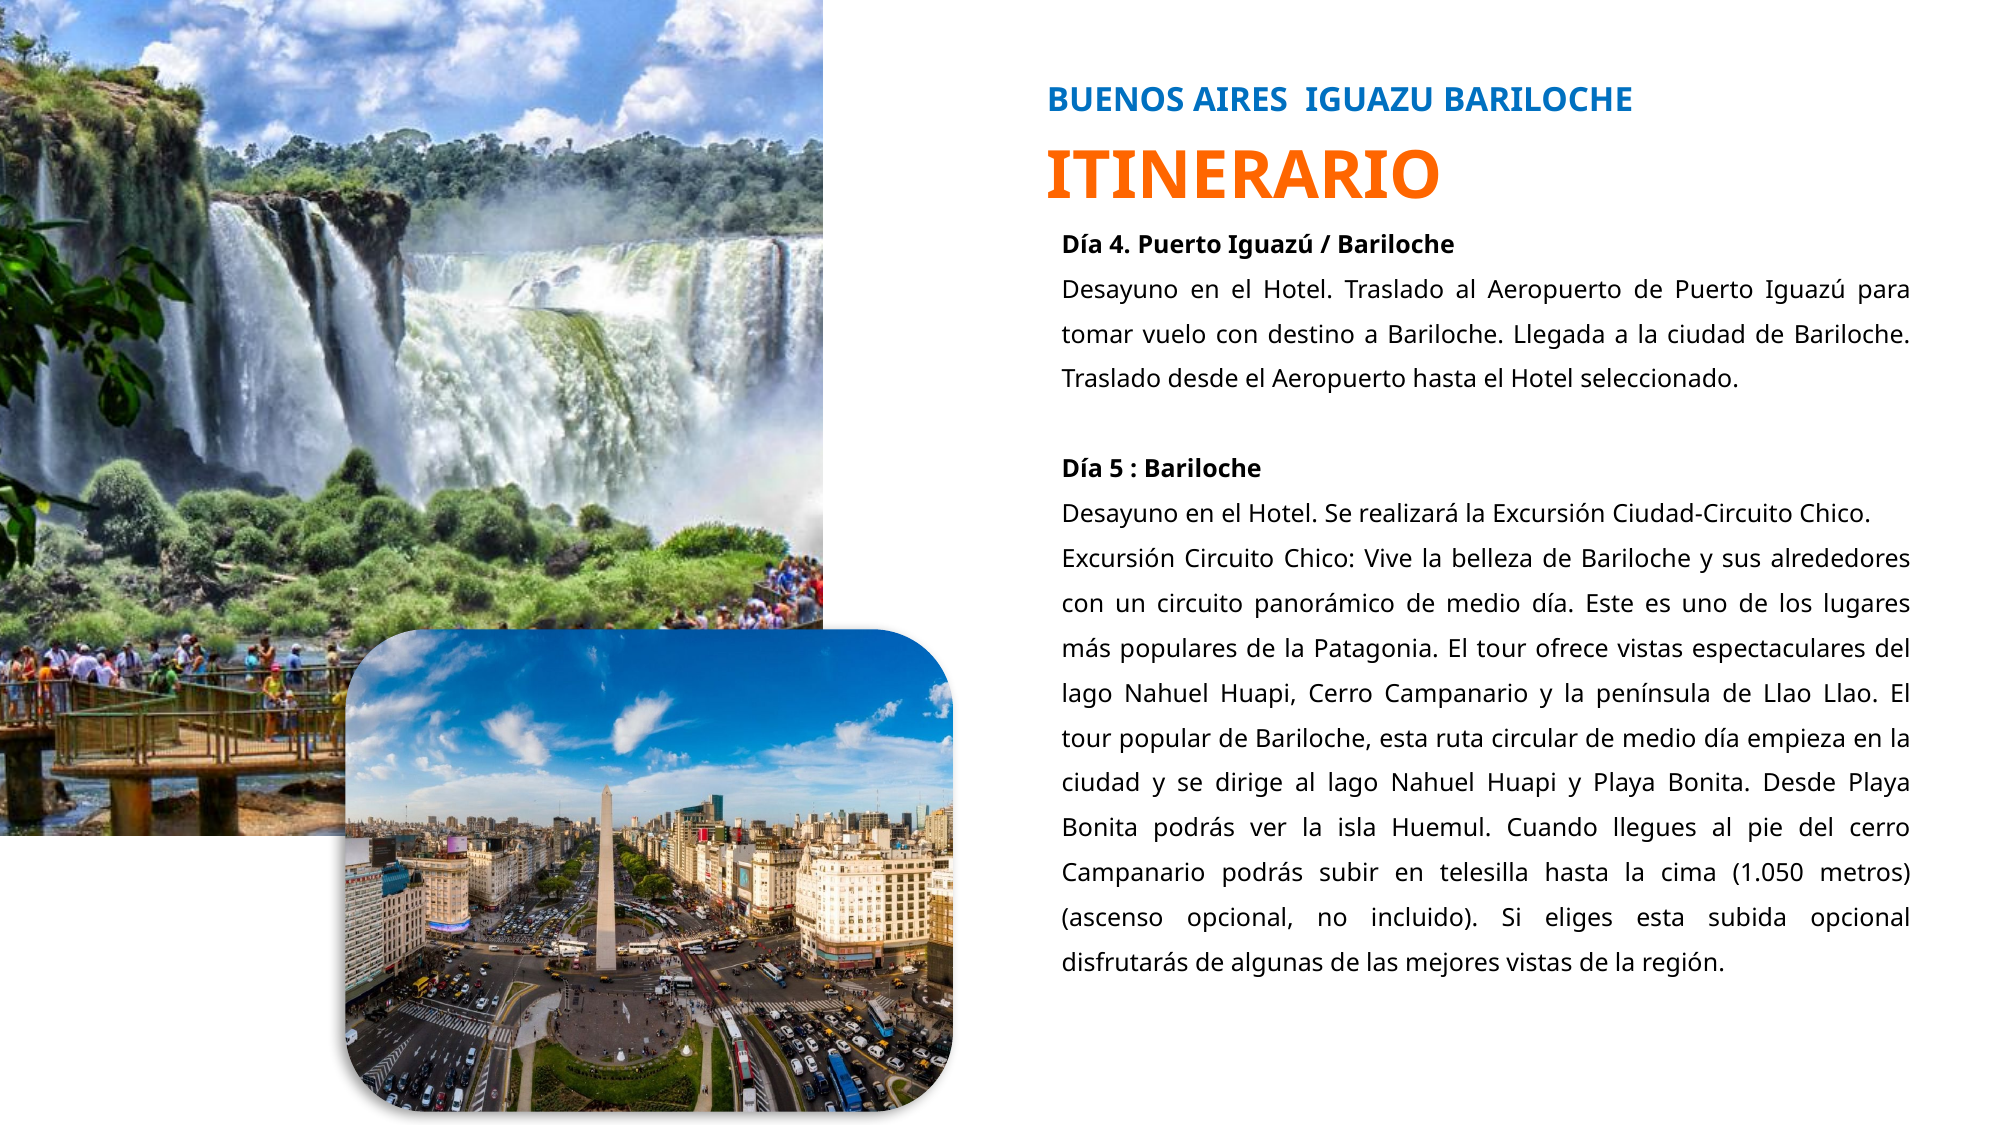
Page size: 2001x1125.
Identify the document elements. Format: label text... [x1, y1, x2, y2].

text_box ITINERARIO [1032, 124, 1799, 220]
picture [0, 0, 954, 1113]
text_box Día 4. Puerto Iguazú / Bariloche Desayuno en el Hotel. Traslado al Aeropuerto de Puerto Iguazú para tomar vuelo con destino a Bariloche. Llegada a la ciudad de Bariloche. Traslado desde el Aeropuerto hasta el Hotel seleccionado. Día 5 : Bariloche Desayuno en el Hotel. Se realizará la Excursión Ciudad-Circuito Chico. Excursión Circuito Chico: Vive la belleza de Bariloche y sus alrededores con un circuito panorámico de medio día. Este es uno de los lugares más populares de la Patagonia. El tour ofrece vistas espectaculares del lago Nahuel Huapi, Cerro Campanario y la península de Llao Llao. El tour popular de Bariloche, esta ruta circular de medio día empieza en la ciudad y se dirige al lago Nahuel Huapi y Playa Bonita. Desde Playa Bonita podrás ver la isla Huemul. Cuando llegues al pie del cerro Campanario podrás subir en telesilla hasta la cima (1.050 metros) (ascenso opcional, no incluido). Si eliges esta subida opcional disfrutarás de algunas de las mejores vistas de la región. [1046, 205, 1927, 1074]
text_box BUENOS AIRES IGUAZU BARILOCHE [1032, 70, 1750, 125]
